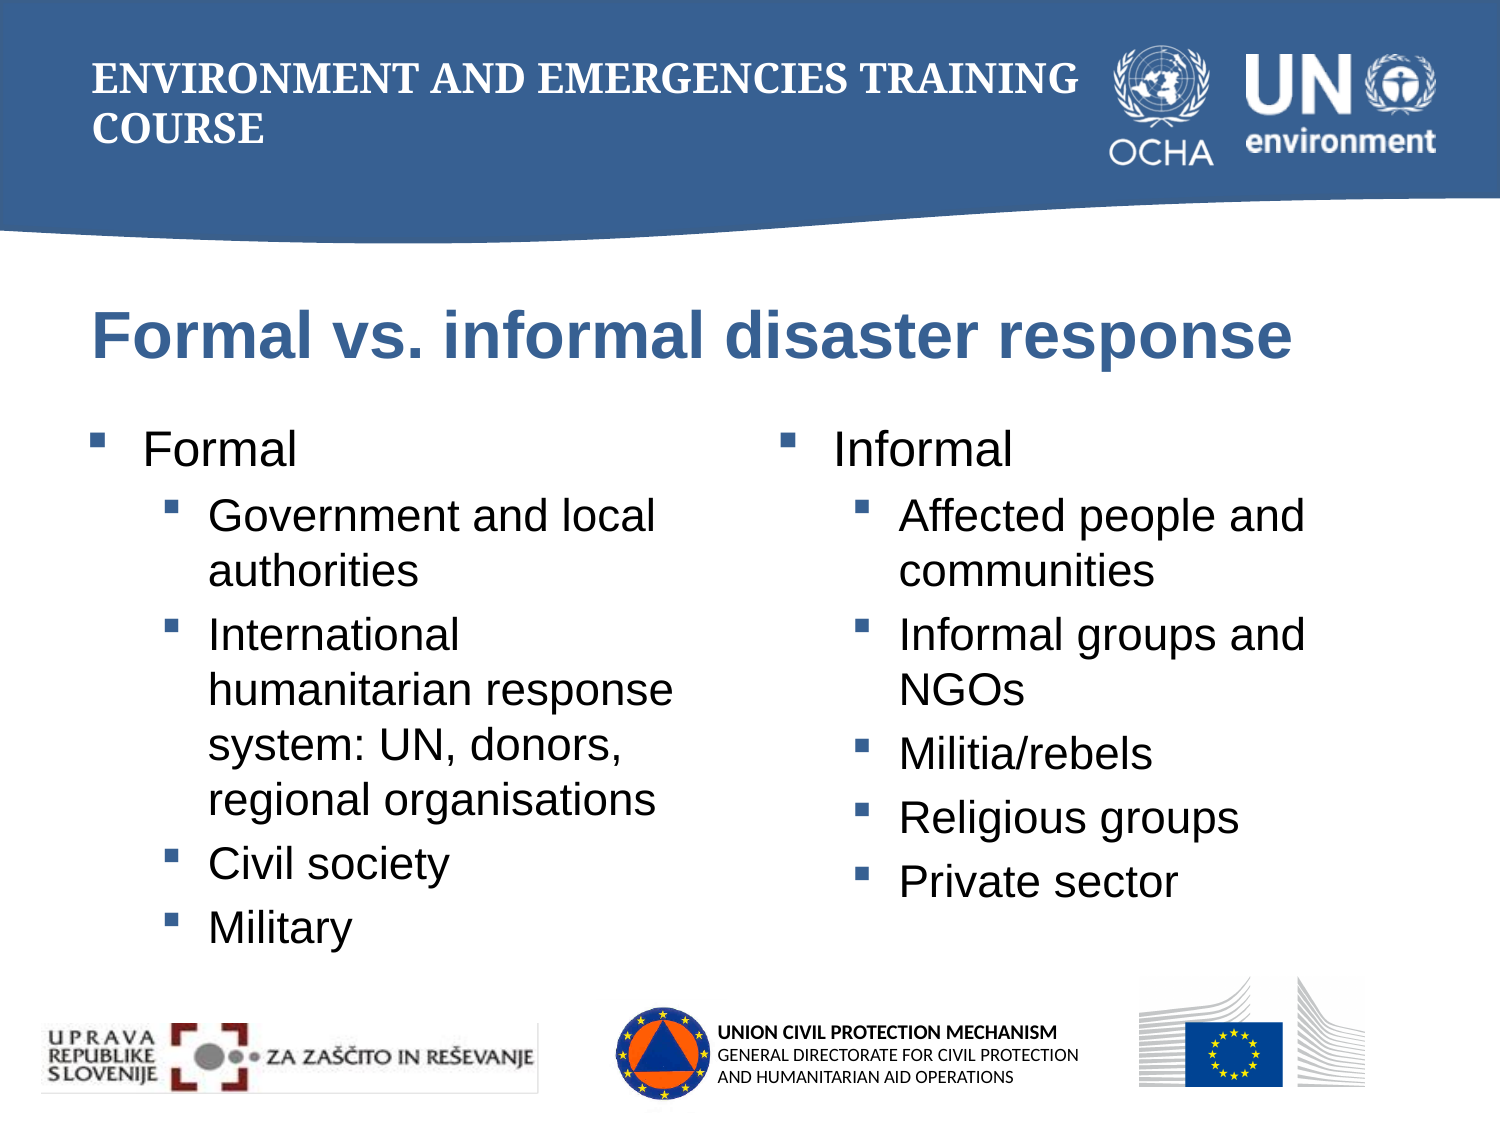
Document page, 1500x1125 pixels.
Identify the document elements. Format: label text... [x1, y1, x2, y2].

picture [719, 1050, 727, 1060]
text_box Formal vs. informal disaster response [76, 278, 1425, 386]
picture [41, 1023, 540, 1095]
picture [1246, 54, 1436, 153]
picture [596, 1000, 727, 1113]
picture [1139, 1000, 1365, 1087]
list Informal Affected people and communities Informal groups and NGOs Militia/rebels Religious groups Private sector [761, 408, 1425, 1000]
list Formal Government and local authorities International humanitarian response system: UN, donors, regional organisations Civil society Military [70, 408, 734, 1000]
picture [1100, 27, 1223, 179]
